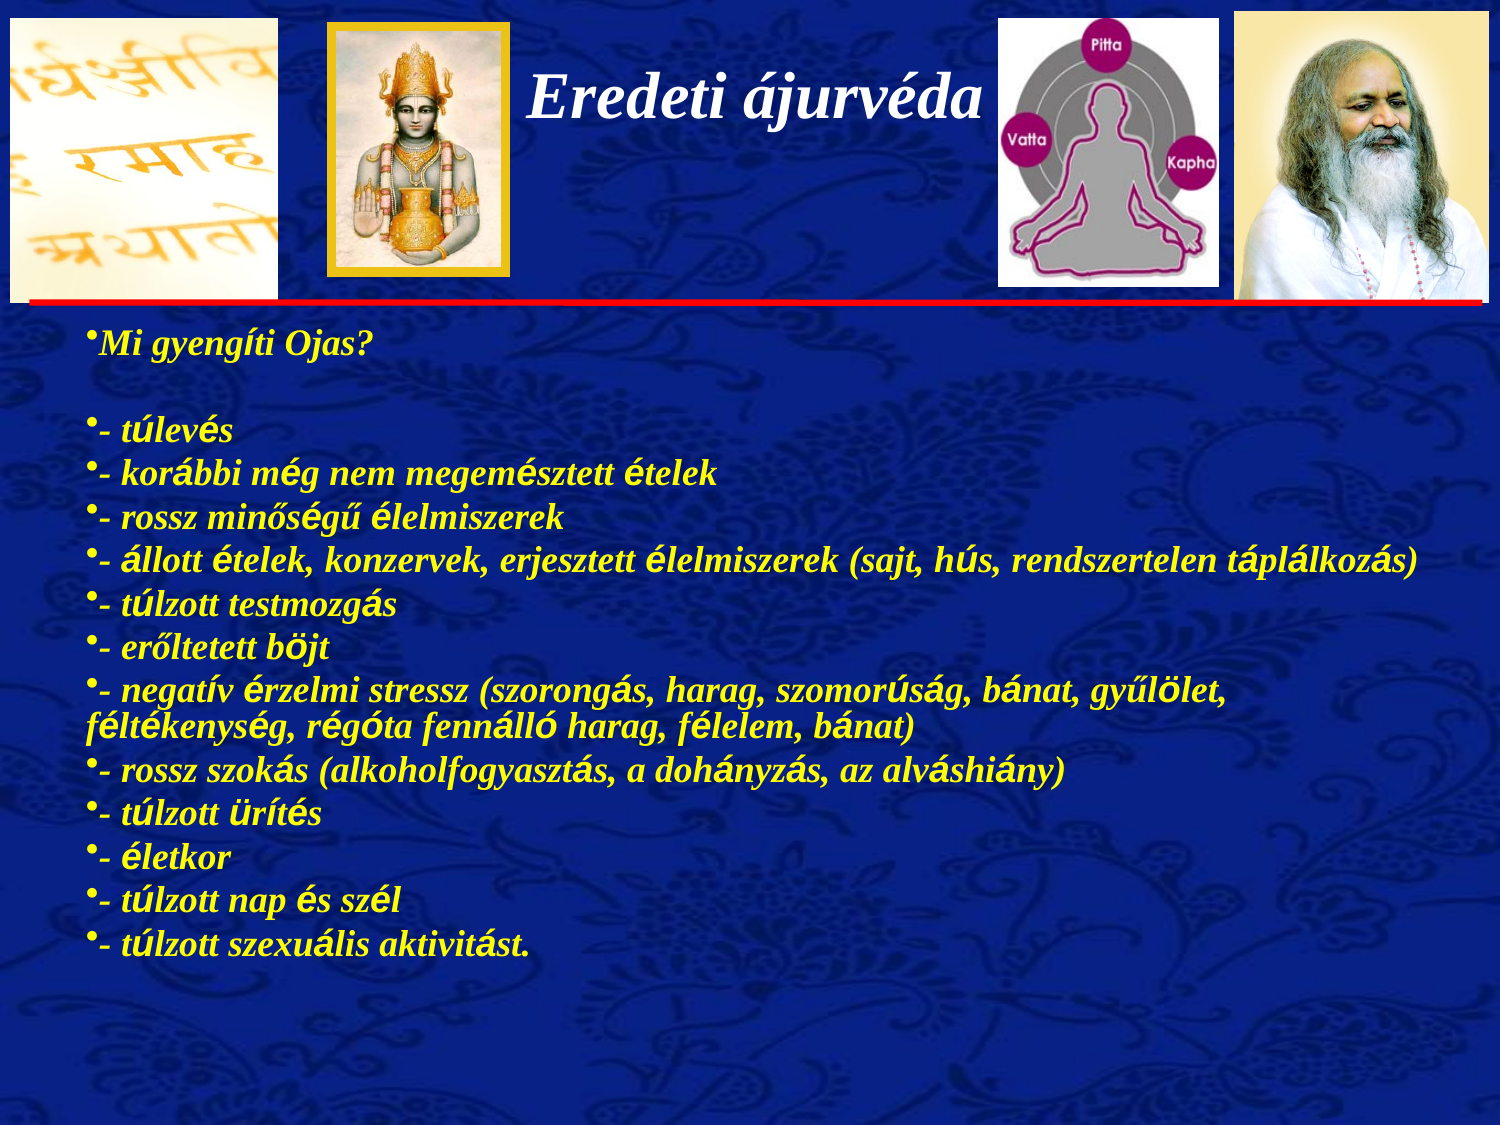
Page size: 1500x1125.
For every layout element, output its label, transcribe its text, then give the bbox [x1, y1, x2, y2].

text_box Eredeti ájurvéda [301, 0, 1211, 200]
subtitle Mi gyengíti Ojas? - túlevés - korábbi még nem megemésztett ételek - rossz minőségű élelmiszerek - állott ételek, konzervek, erjesztett élelmiszerek (sajt, hús, rendszertelen táplálkozás) - túlzott testmozgás - erőltetett böjt - negatív érzelmi stressz (szorongás, harag, szomorúság, bánat, gyűlölet, féltékenység, régóta fennálló harag, félelem, bánat) - rossz szokás (alkoholfogyasztás, a dohányzás, az alváshiány) - túlzott ürítés - életkor - túlzott nap és szél - túlzott szexuális aktivitást. [70, 318, 1448, 1048]
picture [336, 30, 501, 268]
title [1234, 11, 1489, 303]
picture [0, 0, 1500, 1125]
